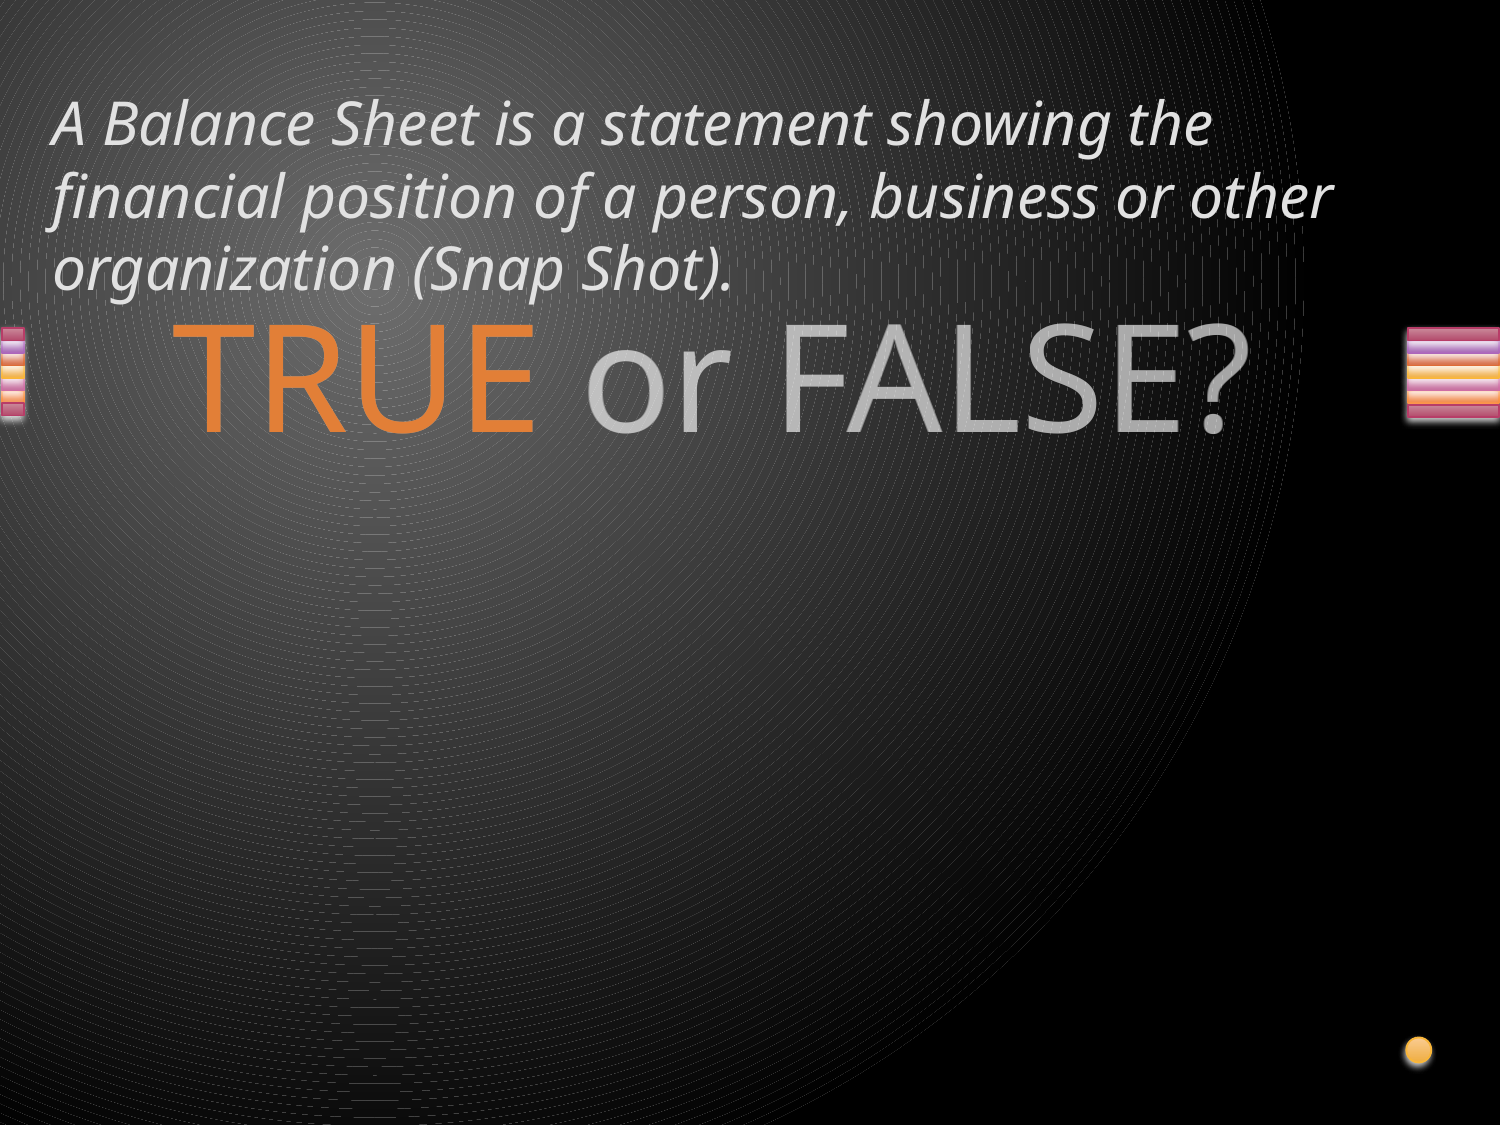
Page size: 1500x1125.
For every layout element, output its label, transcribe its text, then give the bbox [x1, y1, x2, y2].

title A Balance Sheet is a statement showing the financial position of a person, business or other organization (Snap Shot). [37, 75, 1463, 313]
